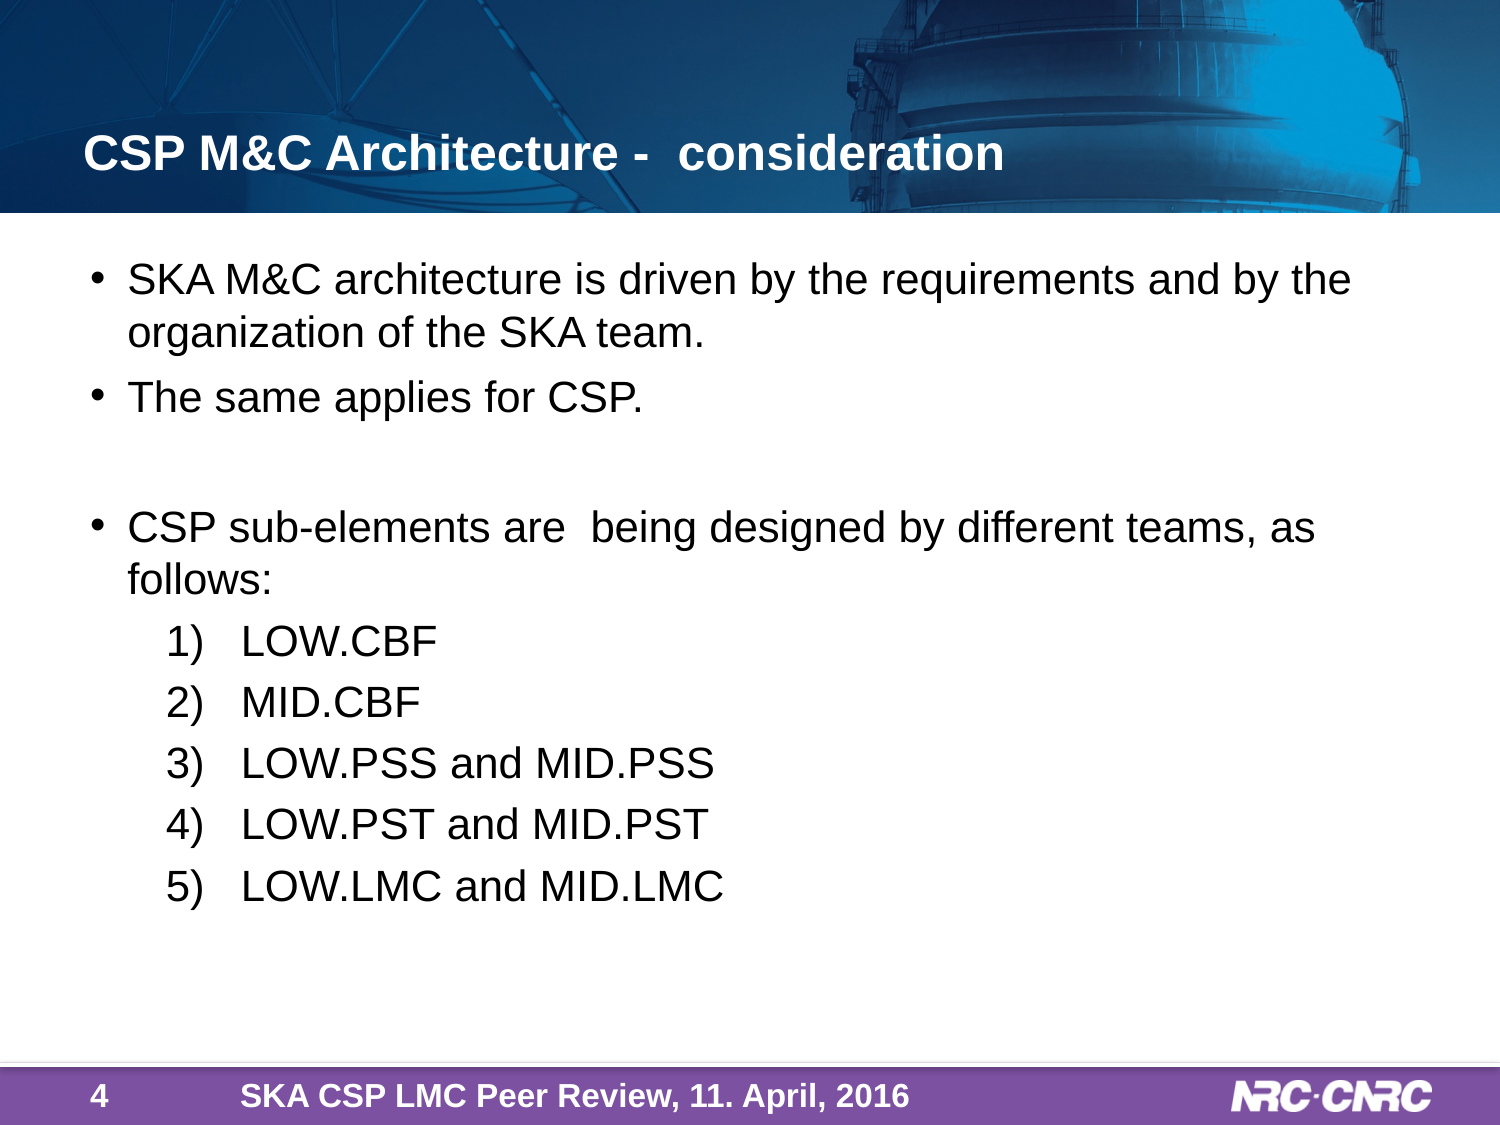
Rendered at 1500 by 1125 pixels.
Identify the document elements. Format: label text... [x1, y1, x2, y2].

slide_number 4 [75, 1062, 200, 1125]
footer SKA CSP LMC Peer Review, 11. April, 2016 [225, 1062, 1108, 1125]
list SKA M&C architecture is driven by the requirements and by the organization of the SKA team. The same applies for CSP. CSP sub-elements are being designed by different teams, as follows: LOW.CBF MID.CBF LOW.PSS and MID.PSS LOW.PST and MID.PST LOW.LMC and MID.LMC [75, 243, 1438, 1053]
title CSP M&C Architecture - consideration [68, 45, 1431, 188]
picture [1231, 1080, 1432, 1112]
picture [0, 0, 1500, 213]
